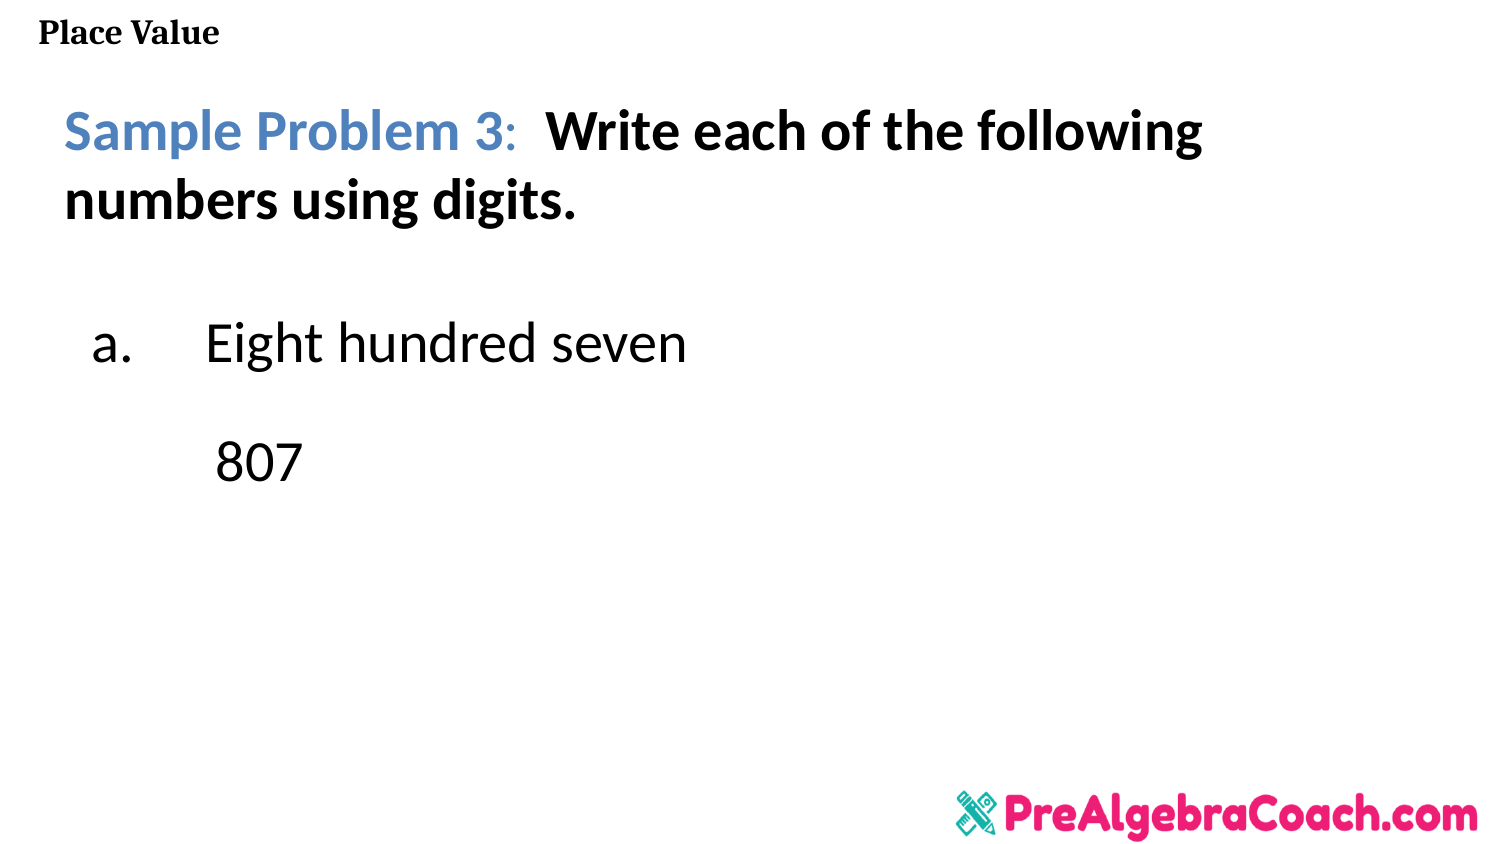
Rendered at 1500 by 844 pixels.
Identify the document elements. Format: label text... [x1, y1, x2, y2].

text_box Sample Problem 3: Write each of the following numbers using digits. [49, 84, 1400, 239]
title Place Value [0, 0, 1350, 60]
text_box 807 [200, 415, 320, 501]
text_box a. [76, 296, 149, 382]
picture [937, 783, 1500, 844]
text_box Eight hundred seven [190, 296, 704, 382]
